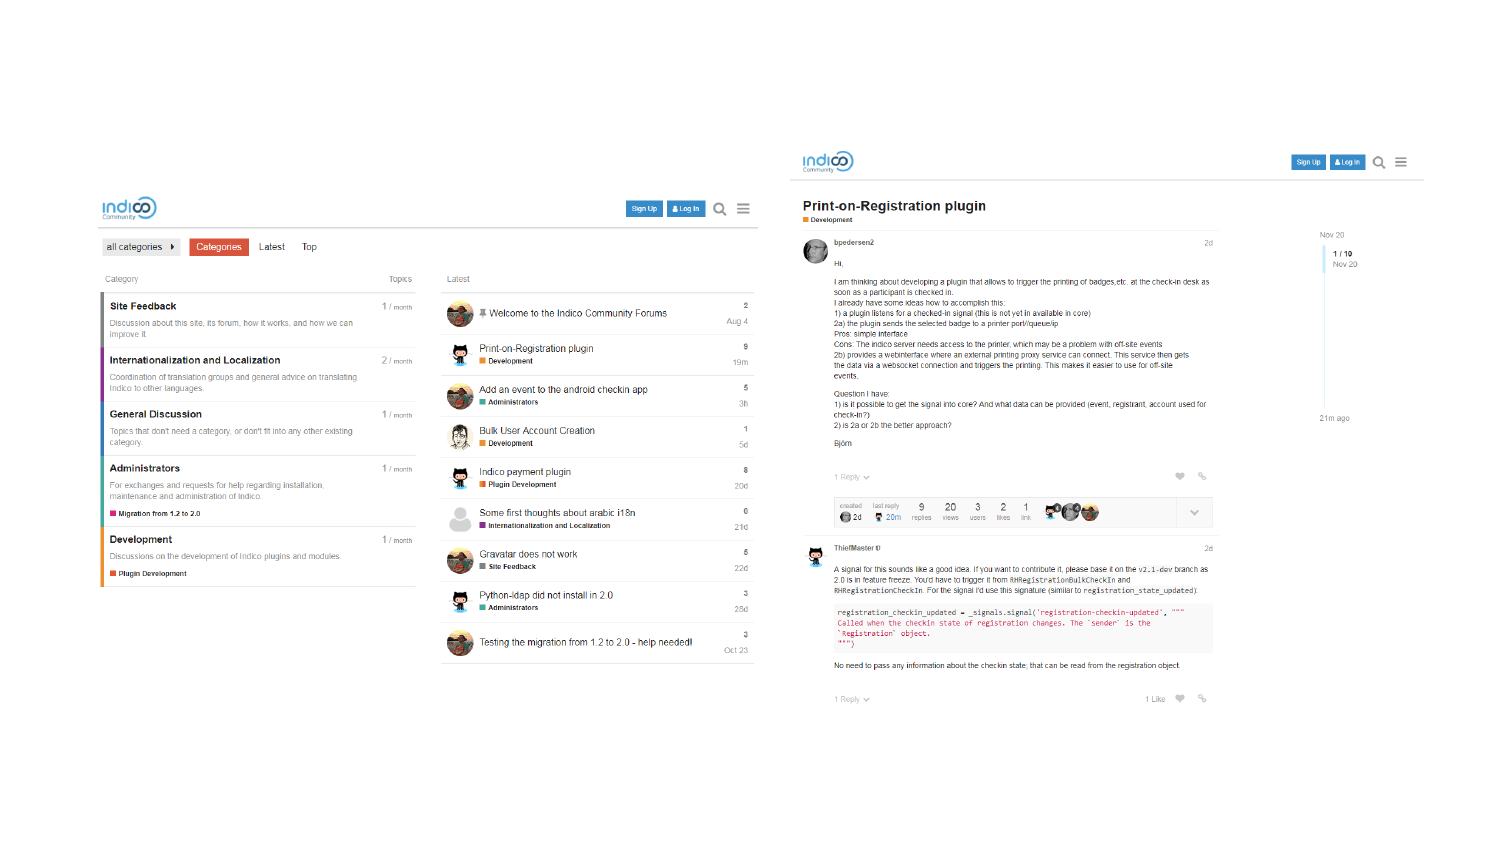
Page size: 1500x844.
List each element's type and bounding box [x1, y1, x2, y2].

list [98, 190, 759, 667]
picture [789, 145, 1424, 713]
